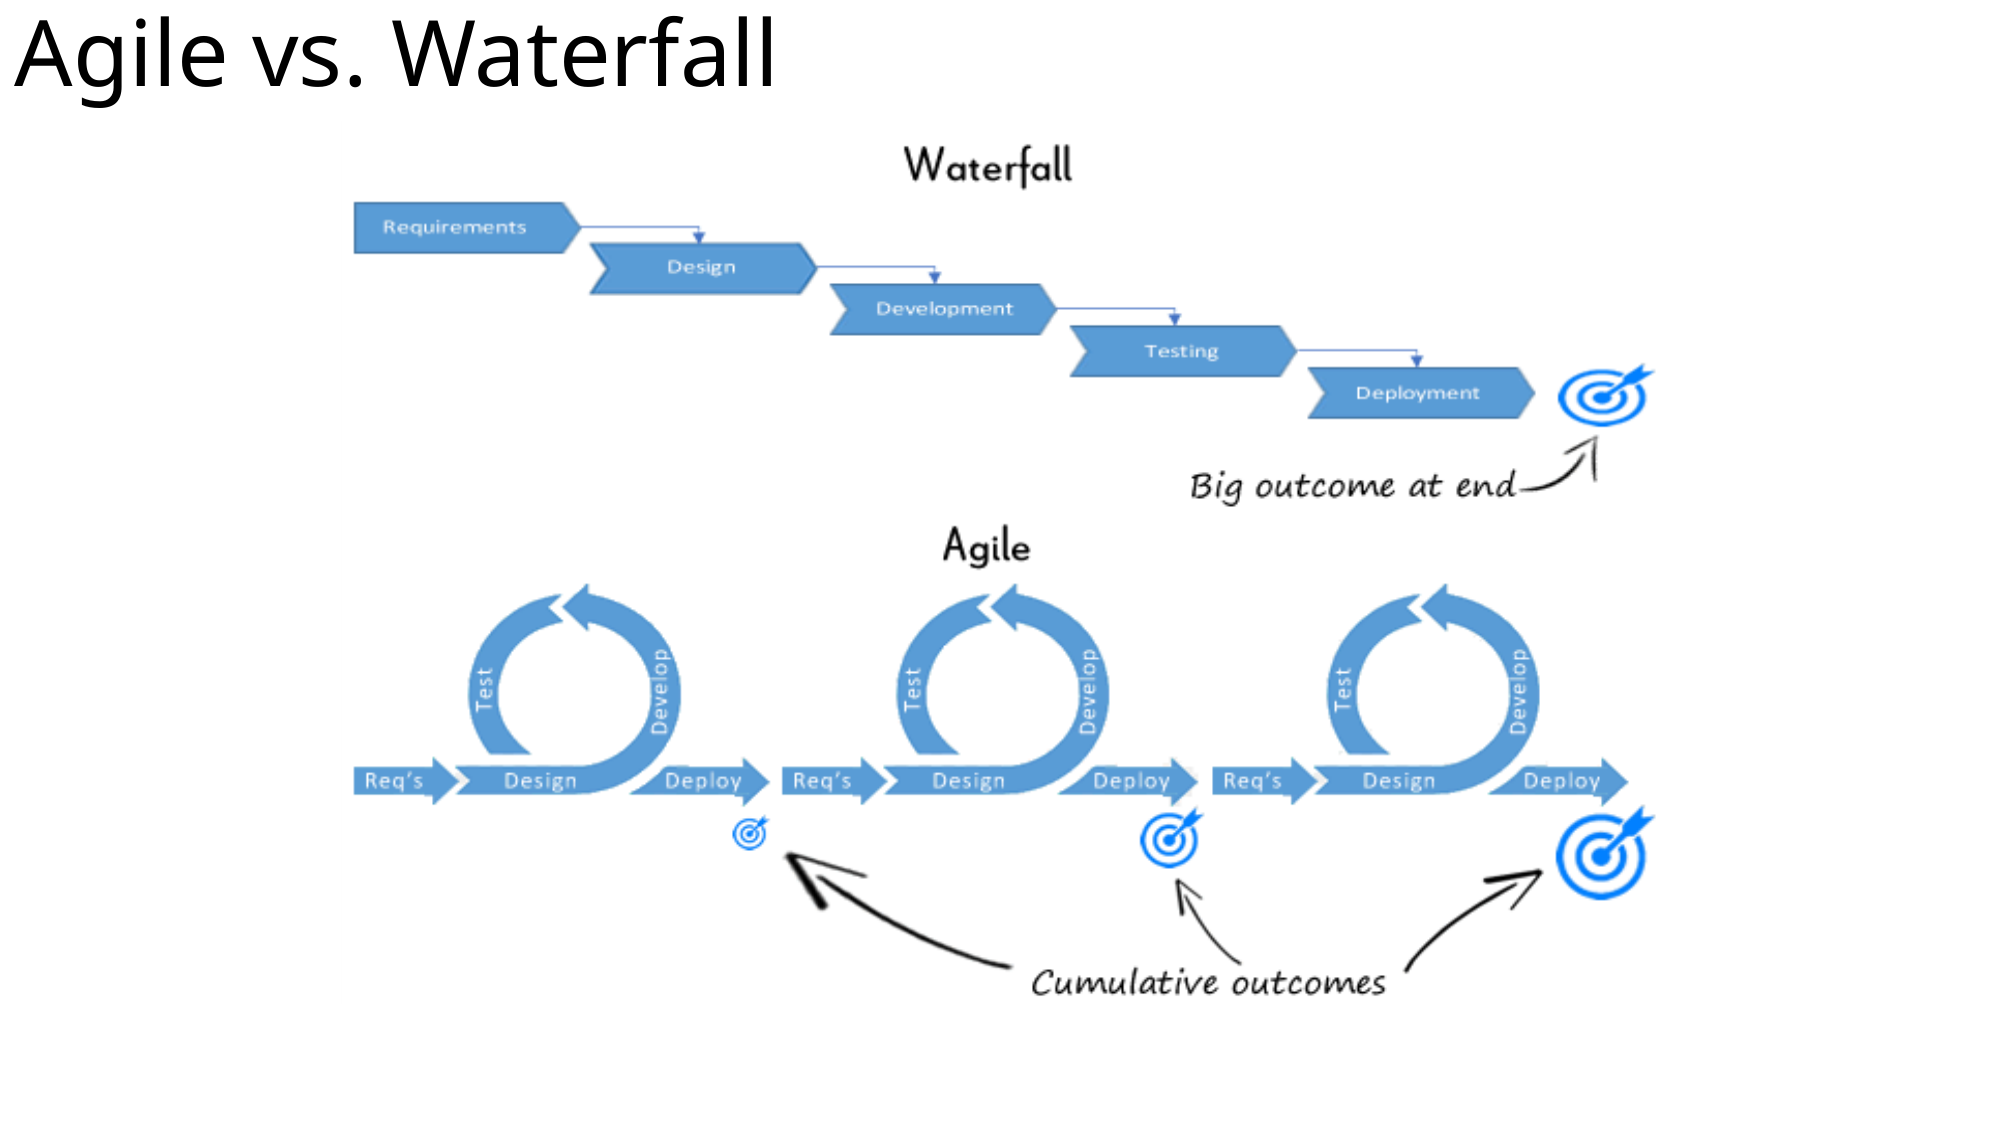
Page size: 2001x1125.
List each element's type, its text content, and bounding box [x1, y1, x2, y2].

text_box Agile vs. Waterfall [0, 0, 2000, 218]
picture [340, 121, 1660, 1004]
